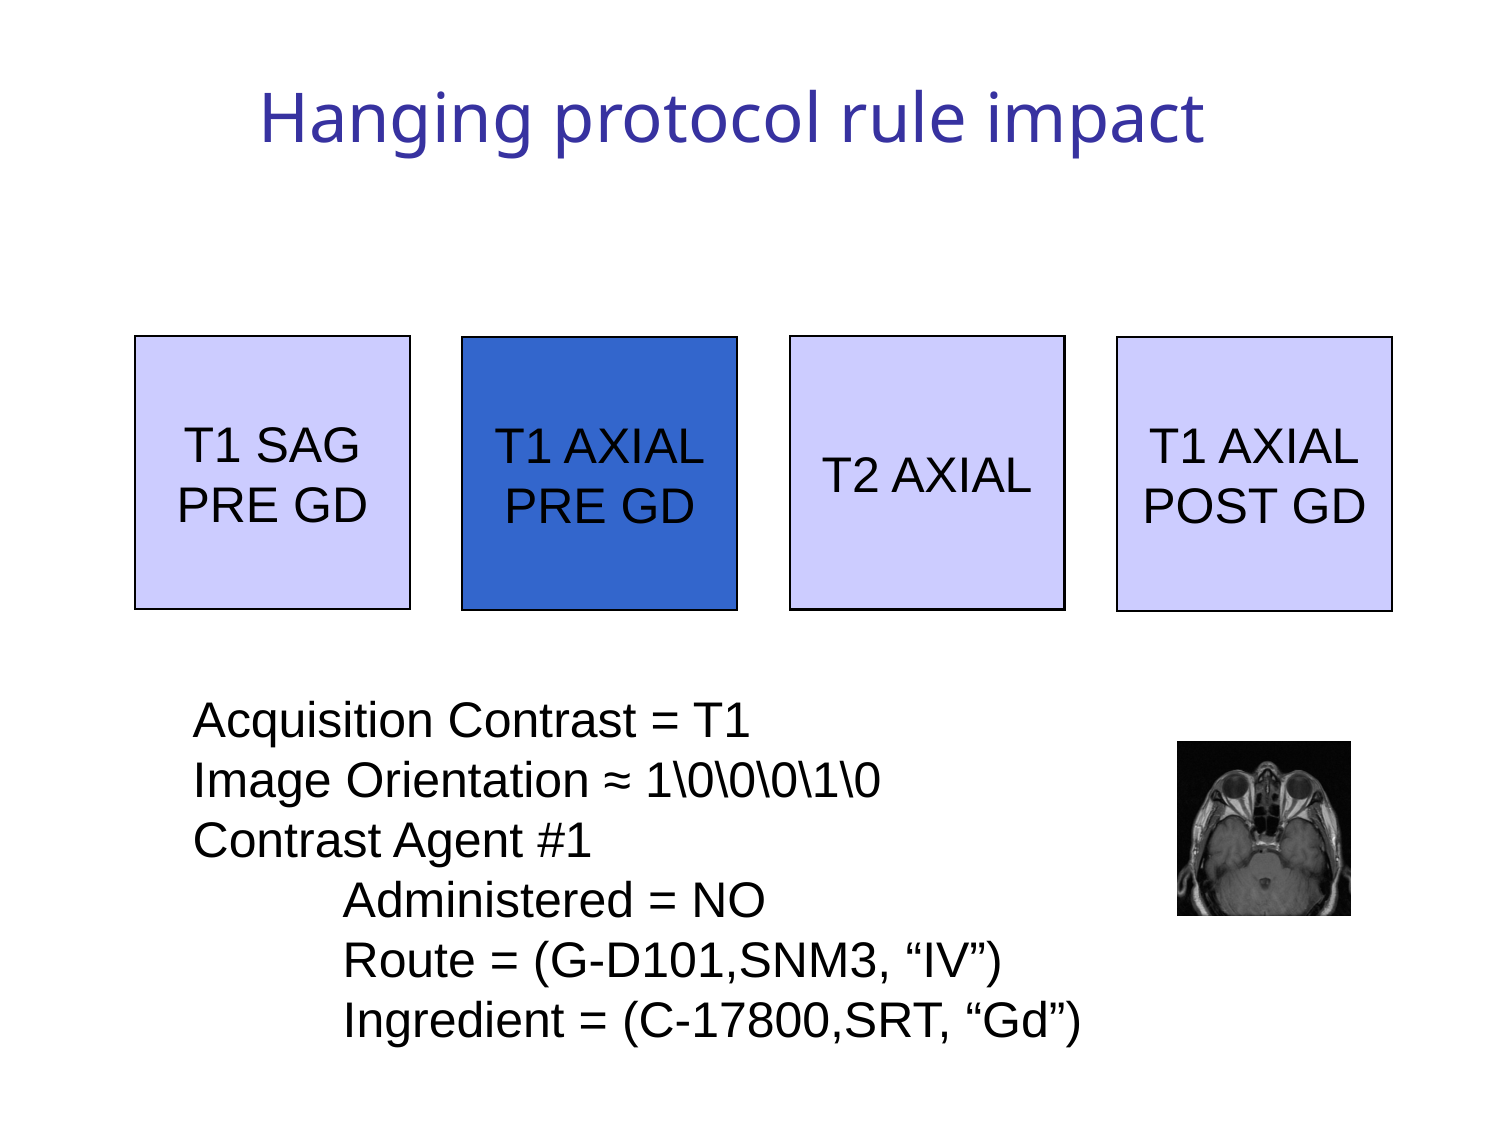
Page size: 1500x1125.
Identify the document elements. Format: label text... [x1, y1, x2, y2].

title Hanging protocol rule impact [243, 48, 1435, 164]
text_box T2 AXIAL [789, 336, 1065, 610]
text_box T1 AXIAL POST GD [1117, 337, 1392, 611]
text_box T1 SAG PRE GD [135, 335, 410, 610]
text_box T1 AXIAL PRE GD [462, 336, 738, 611]
picture [1177, 741, 1352, 916]
text_box Acquisition Contrast = T1 Image Orientation ≈ 1\0\0\0\1\0 Contrast Agent #1 Administered = NO Route = (G-D101,SNM3, “IV”) Ingredient = (C-17800,SRT, “Gd”) [177, 679, 1424, 1055]
